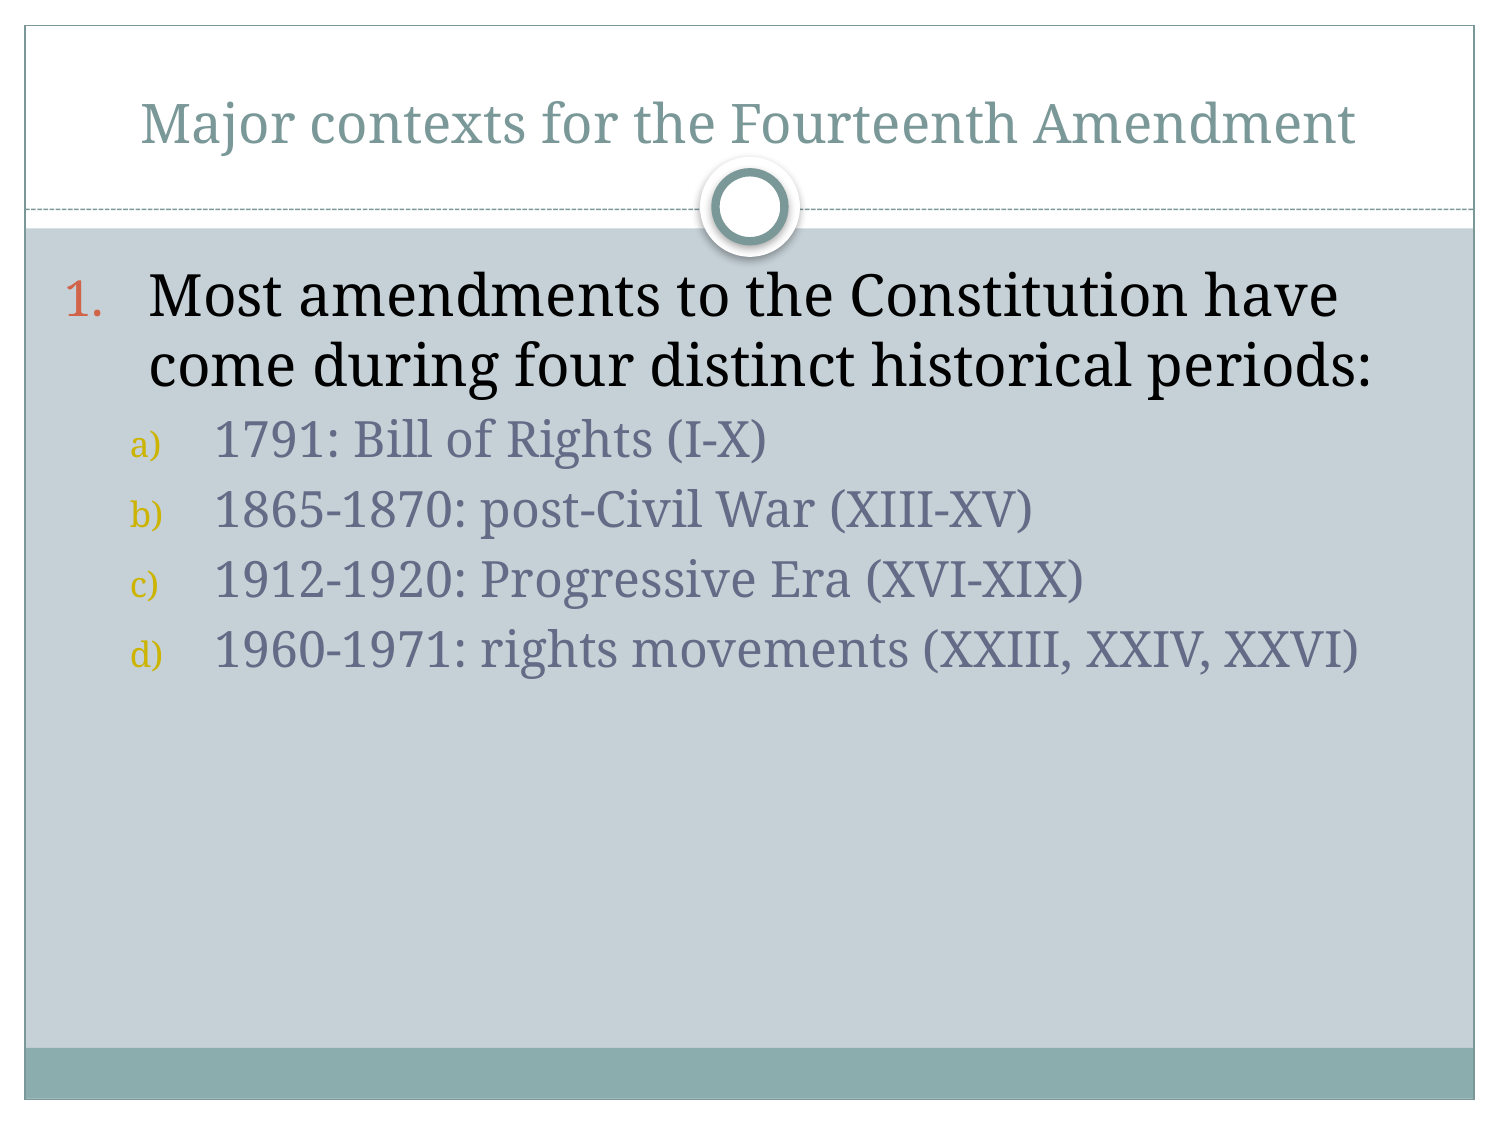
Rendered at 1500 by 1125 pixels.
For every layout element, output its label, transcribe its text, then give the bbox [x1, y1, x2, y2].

list Most amendments to the Constitution have come during four distinct historical periods: 1791: Bill of Rights (I-X) 1865-1870: post-Civil War (XIII-XV) 1912-1920: Progressive Era (XVI-XIX) 1960-1971: rights movements (XXIII, XXIV, XXVI) [49, 250, 1445, 1001]
title Major contexts for the Fourteenth Amendment [49, 37, 1450, 162]
